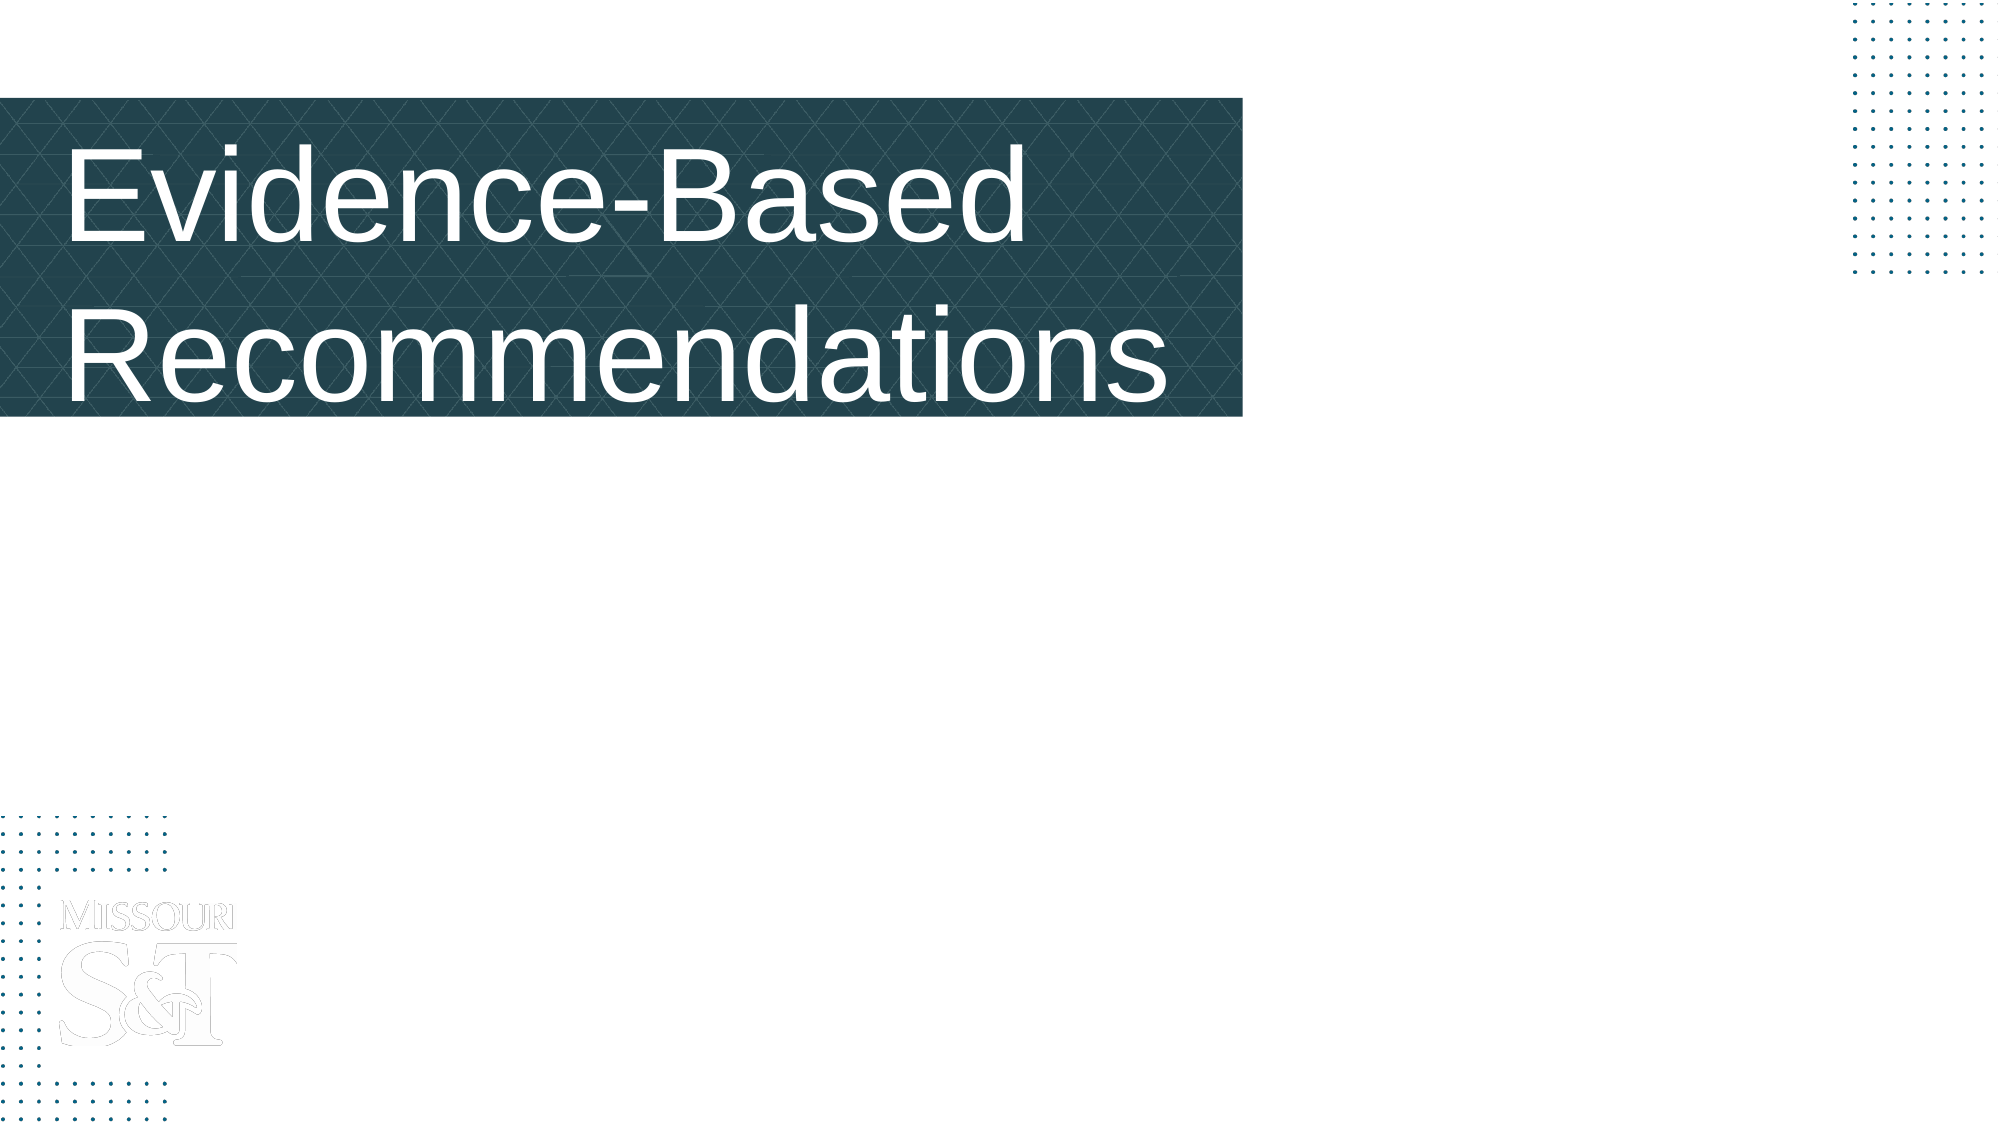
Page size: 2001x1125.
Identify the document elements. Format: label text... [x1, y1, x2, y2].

title Evidence-Based Recommendations [46, 100, 1208, 274]
picture [1853, 3, 1998, 288]
picture [1, 816, 237, 1125]
